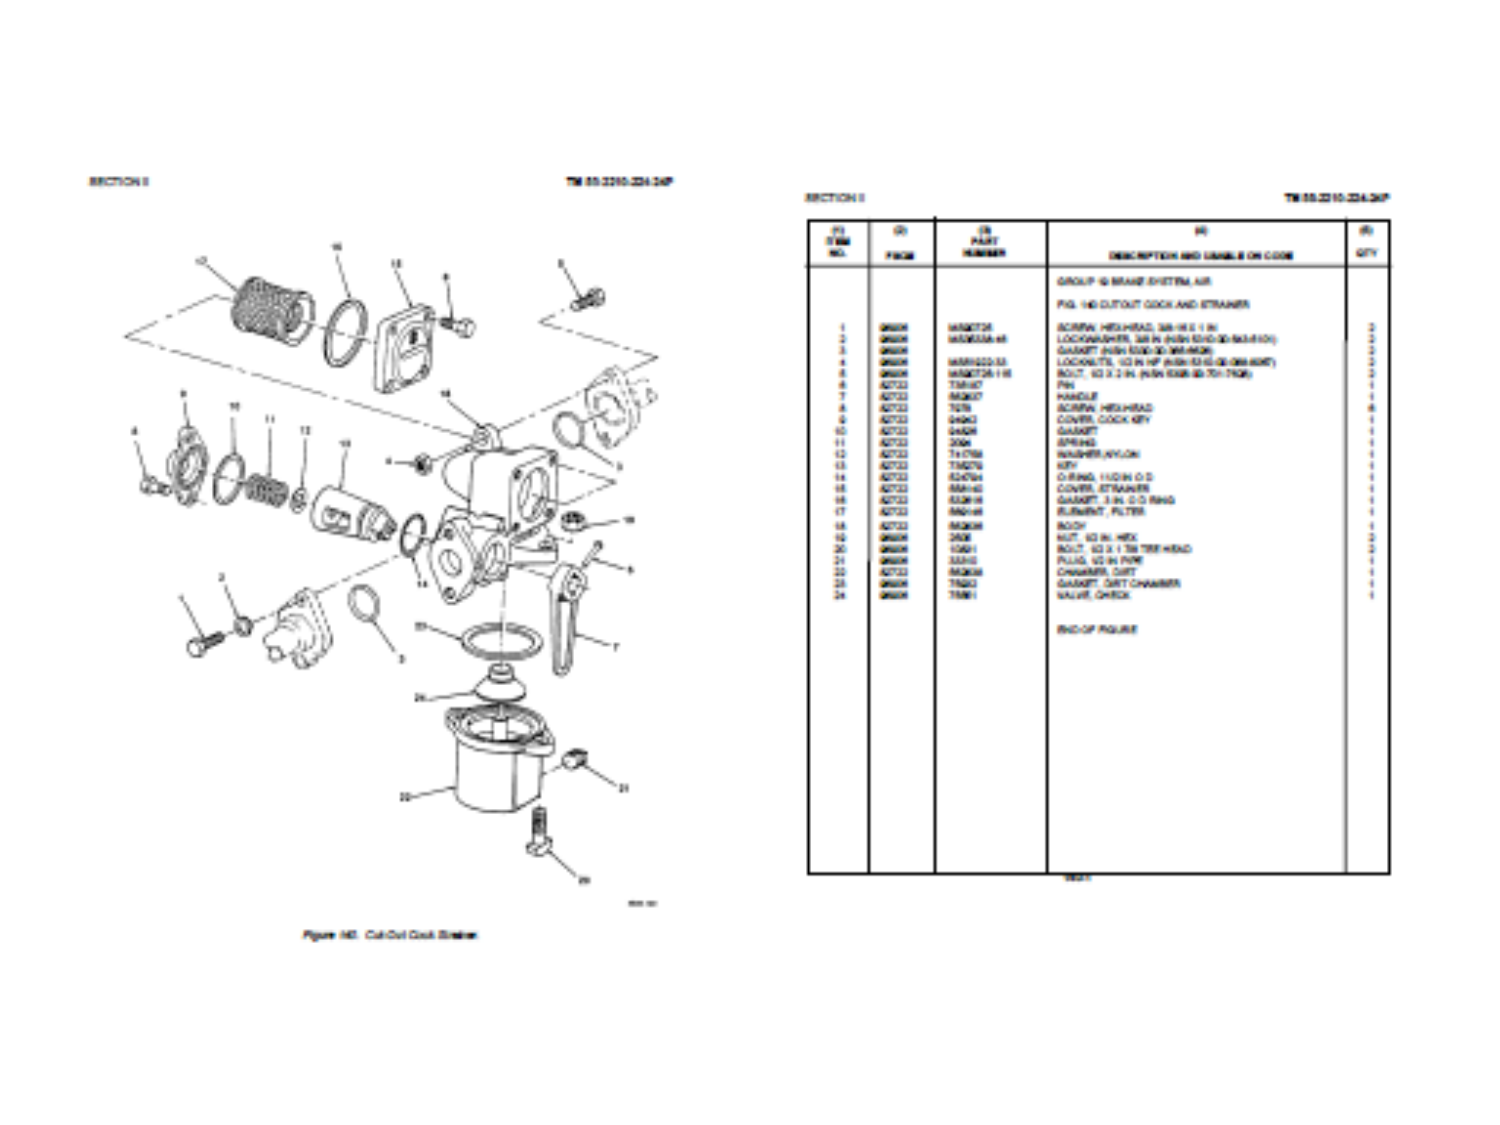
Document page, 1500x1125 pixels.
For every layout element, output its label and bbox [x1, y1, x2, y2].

picture [49, 137, 733, 1022]
picture [762, 154, 1433, 1023]
